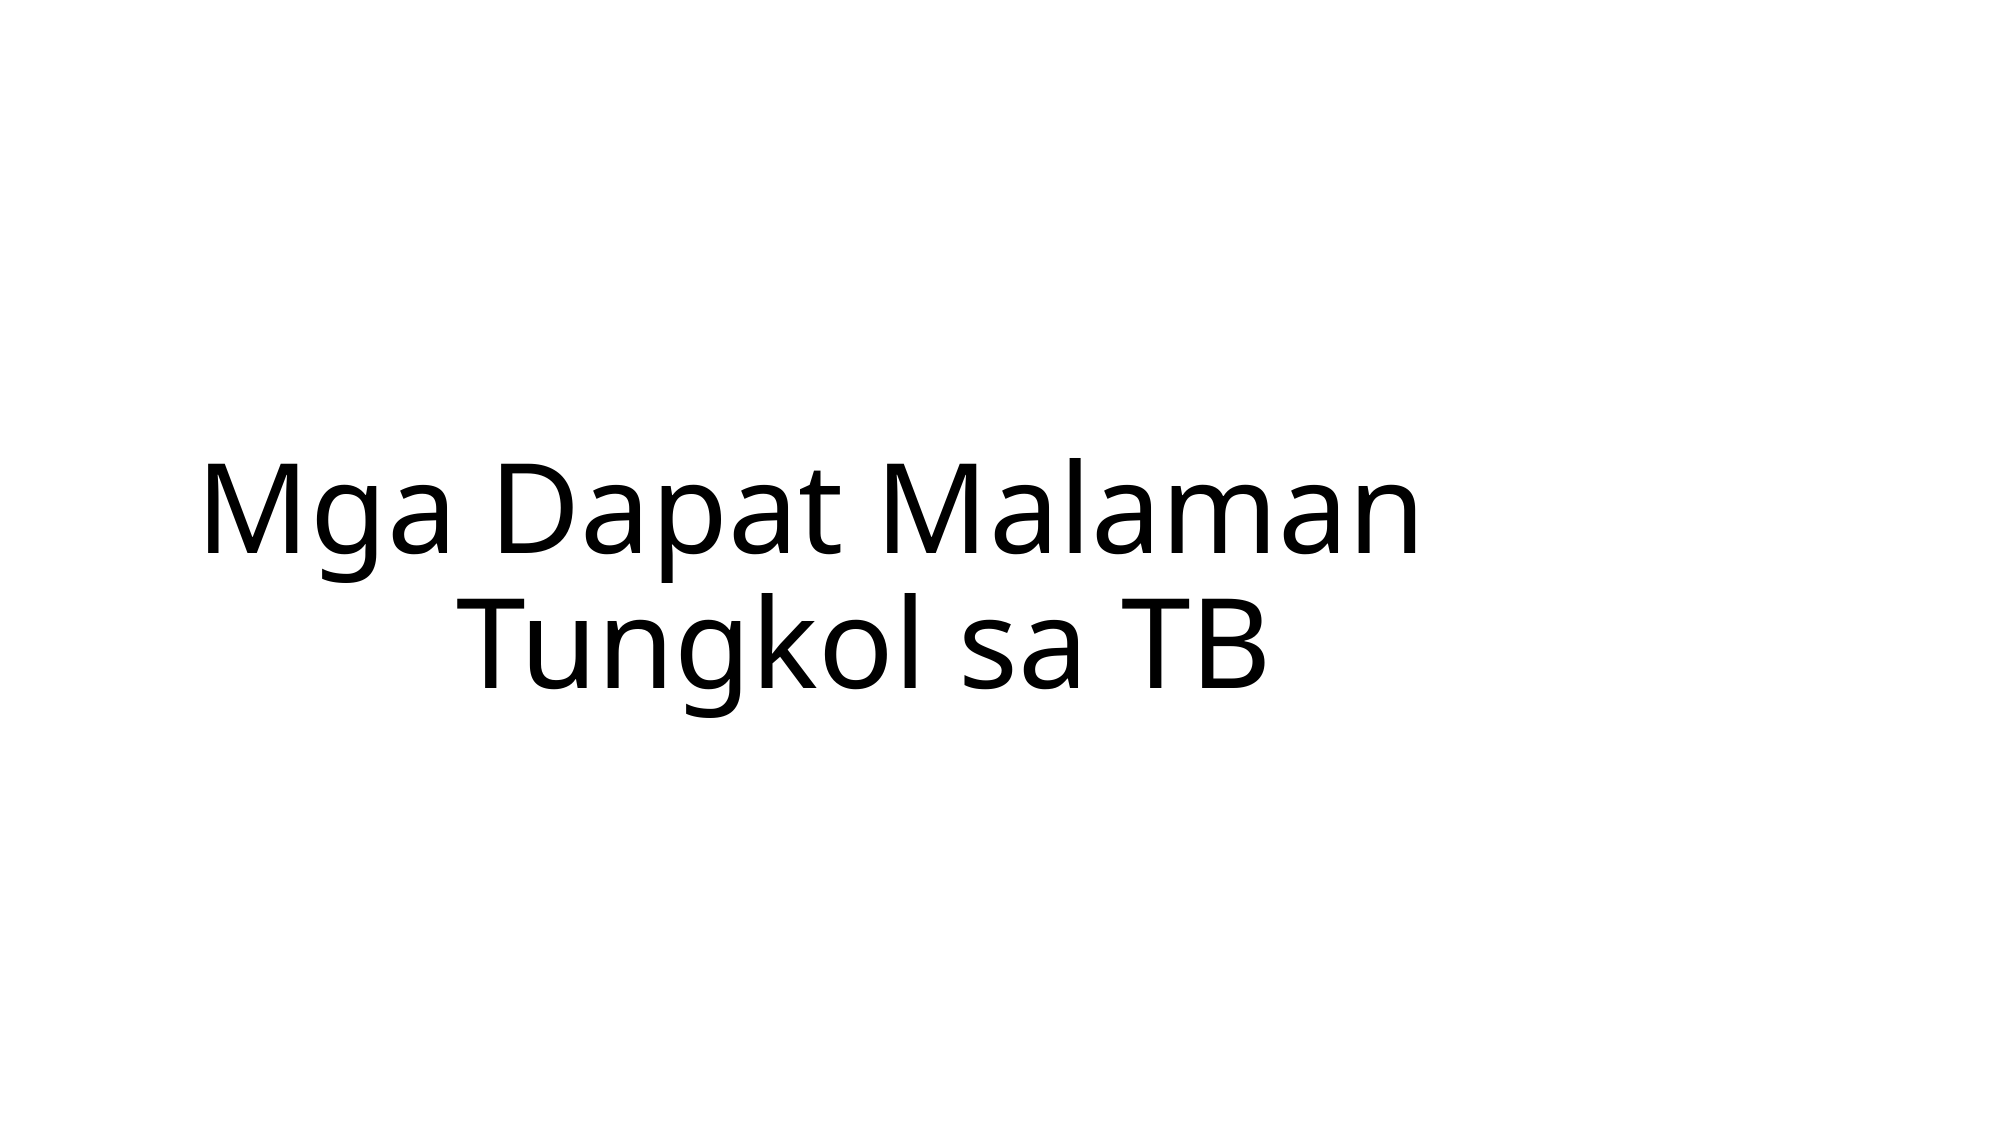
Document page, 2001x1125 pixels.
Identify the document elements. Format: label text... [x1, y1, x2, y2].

title Mga Dapat Malaman Tungkol sa TB [181, 255, 1907, 724]
